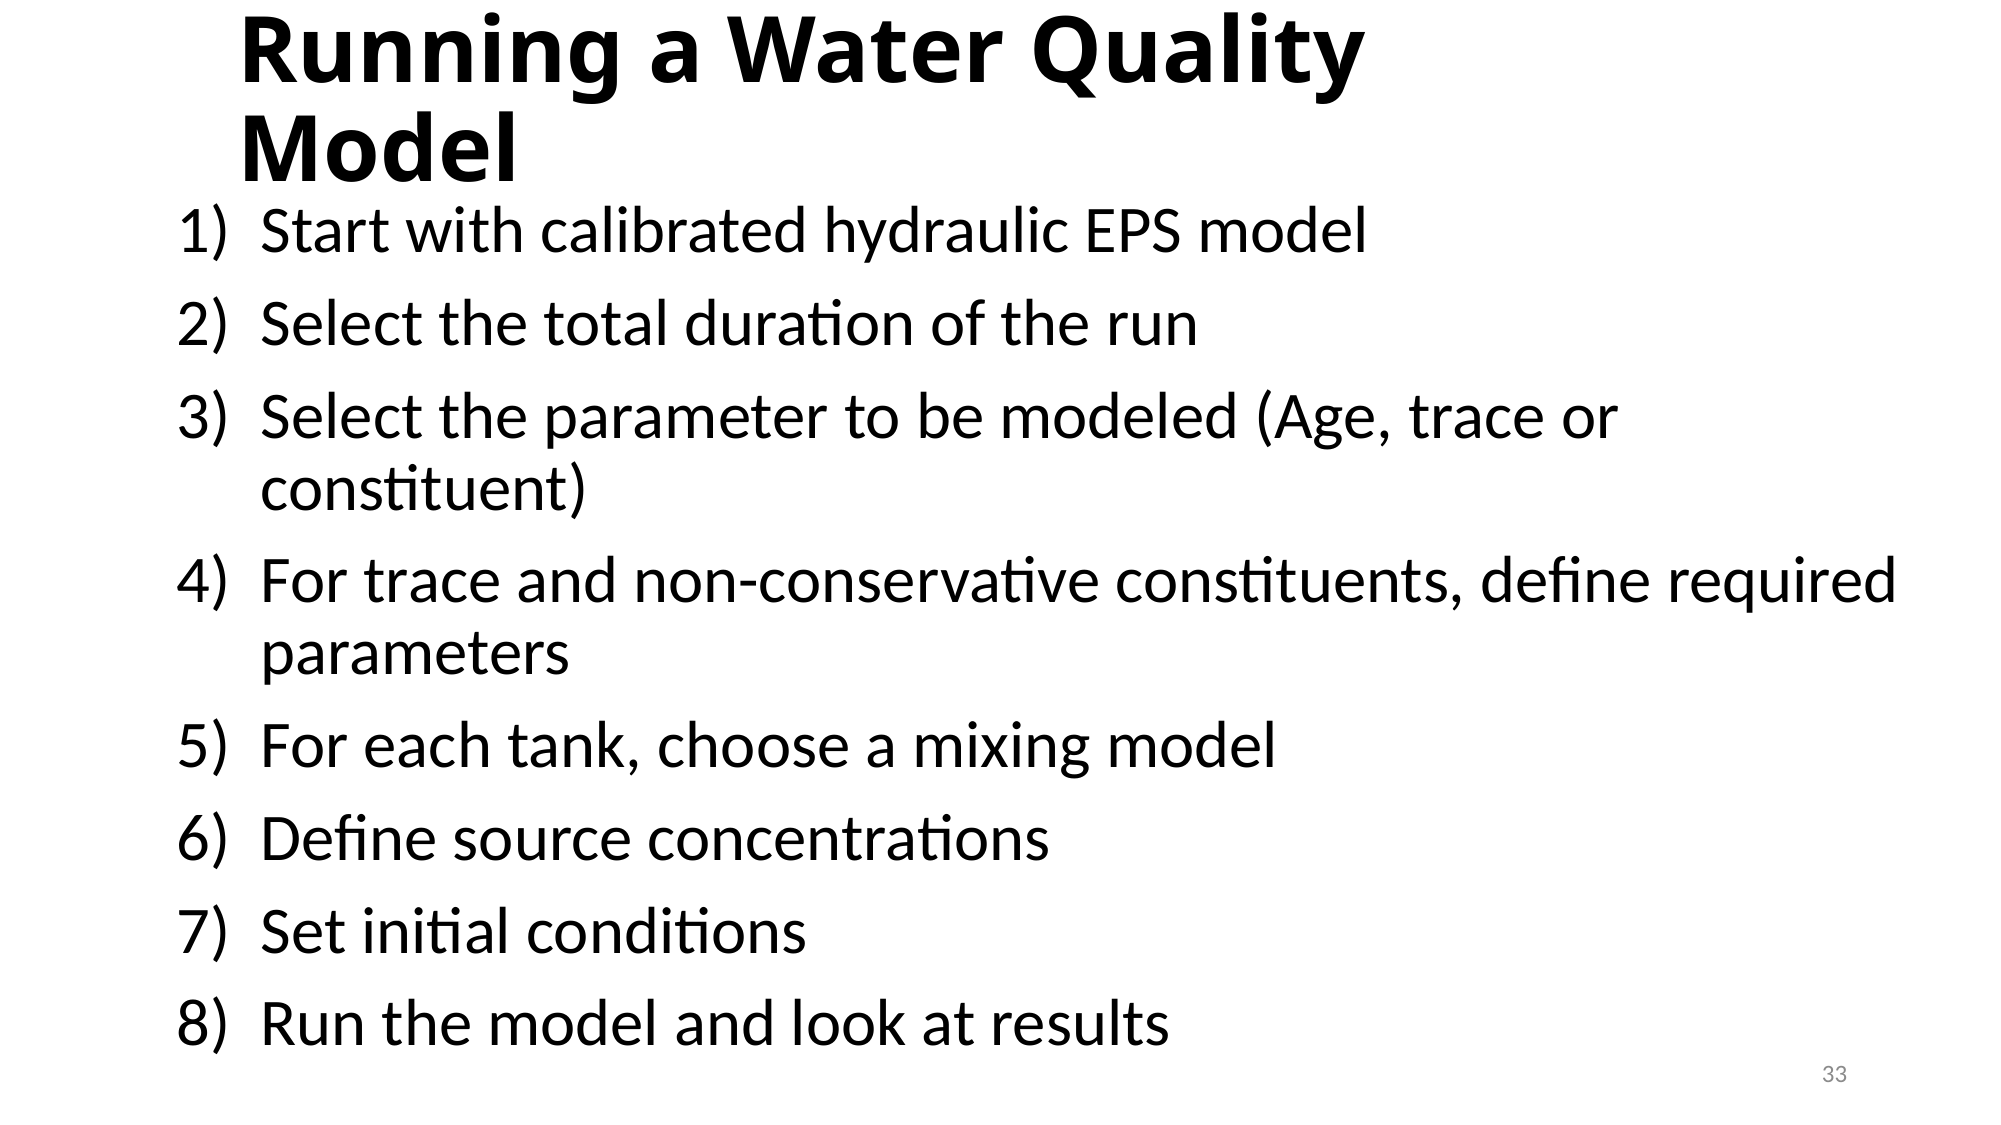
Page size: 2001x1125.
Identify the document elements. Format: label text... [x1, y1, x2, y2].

title Running a Water Quality Model [222, 43, 1573, 161]
list Start with calibrated hydraulic EPS model Select the total duration of the run Select the parameter to be modeled (Age, trace or constituent) For trace and non-conservative constituents, define required parameters For each tank, choose a mixing model Define source concentrations Set initial conditions Run the model and look at results [161, 187, 1919, 985]
slide_number 33 [1412, 1042, 1863, 1103]
